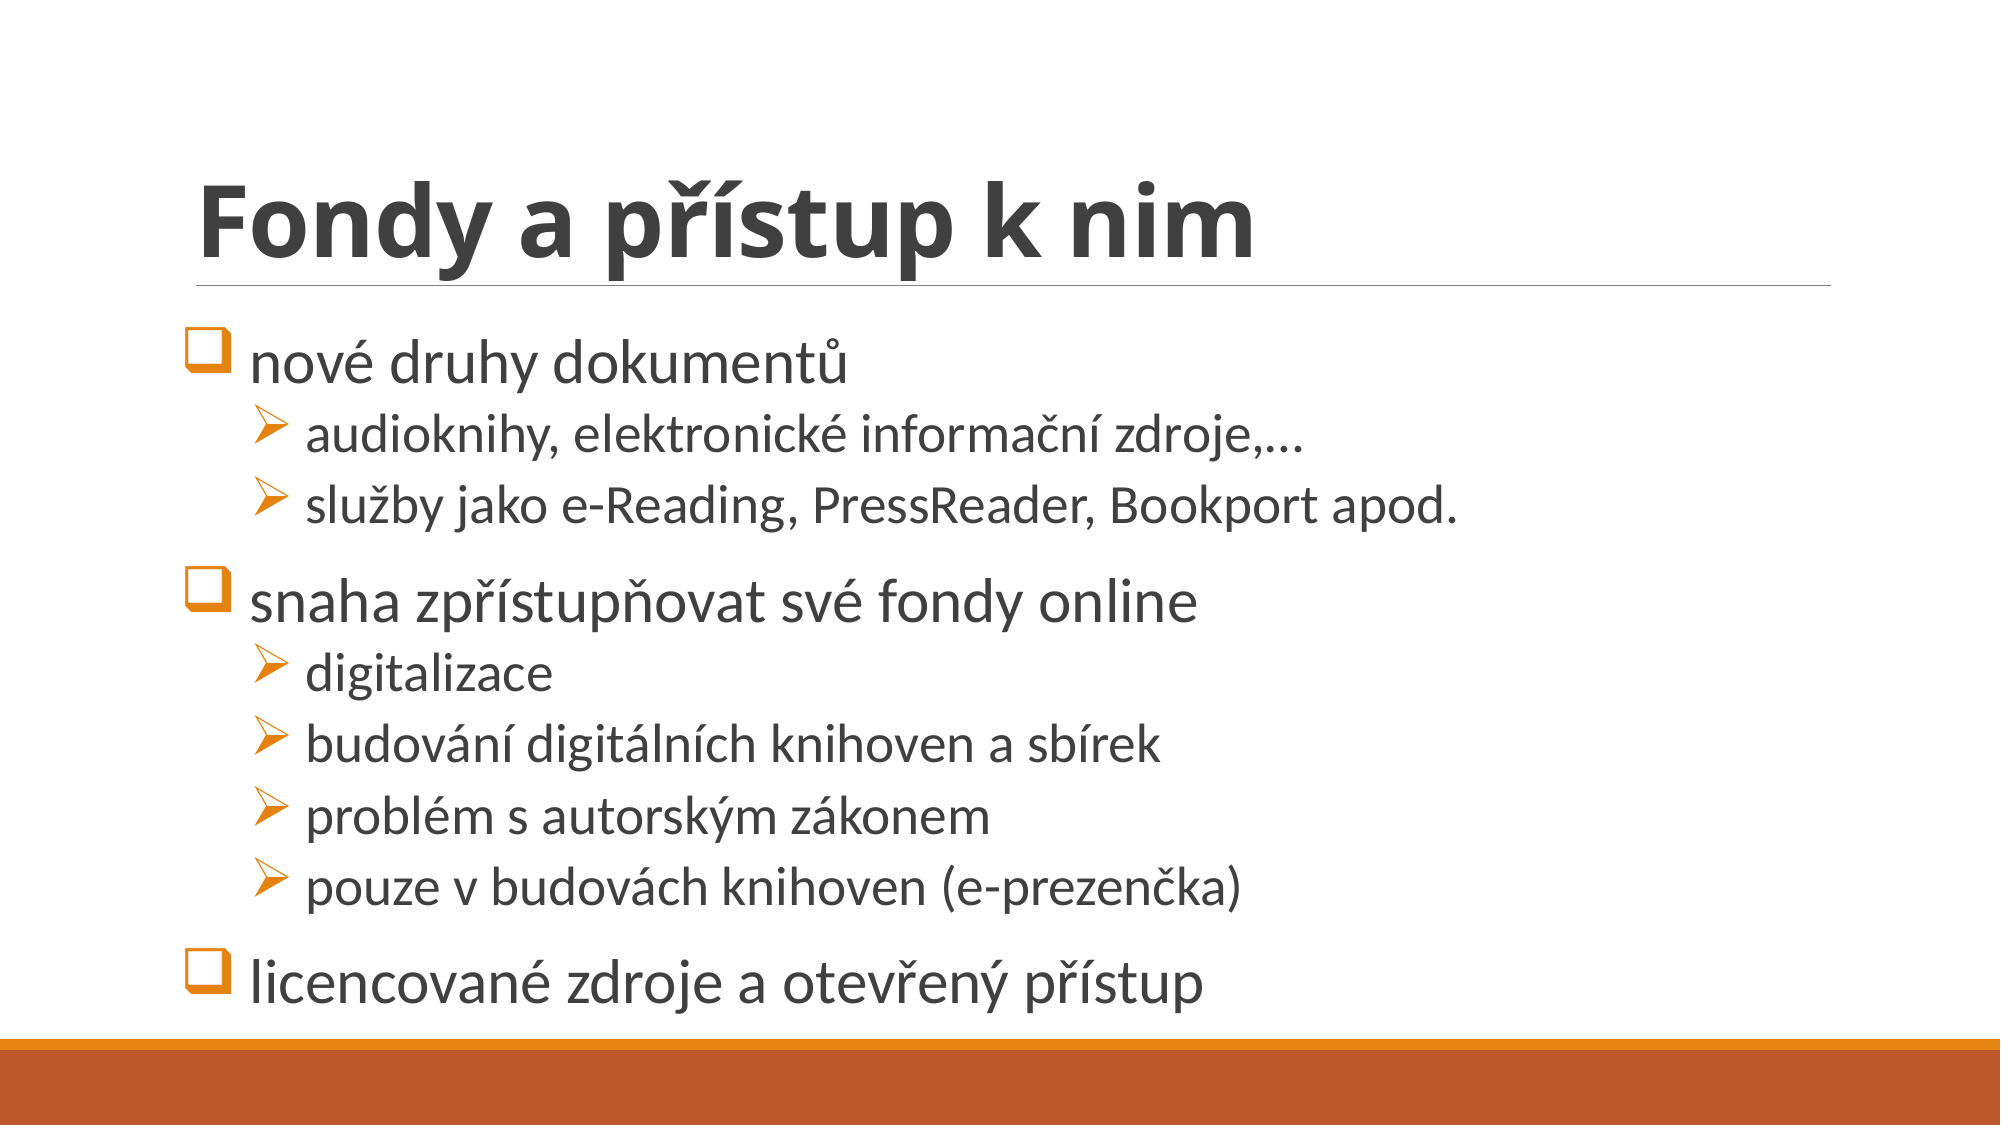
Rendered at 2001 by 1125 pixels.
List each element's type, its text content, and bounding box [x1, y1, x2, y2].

title Fondy a přístup k nim [180, 47, 1830, 285]
list nové druhy dokumentů audioknihy, elektronické informační zdroje,… služby jako e-Reading, PressReader, Bookport apod. snaha zpřístupňovat své fondy online digitalizace budování digitálních knihoven a sbírek problém s autorským zákonem pouze v budovách knihoven (e-prezenčka) licencované zdroje a otevřený přístup [180, 321, 1830, 1028]
